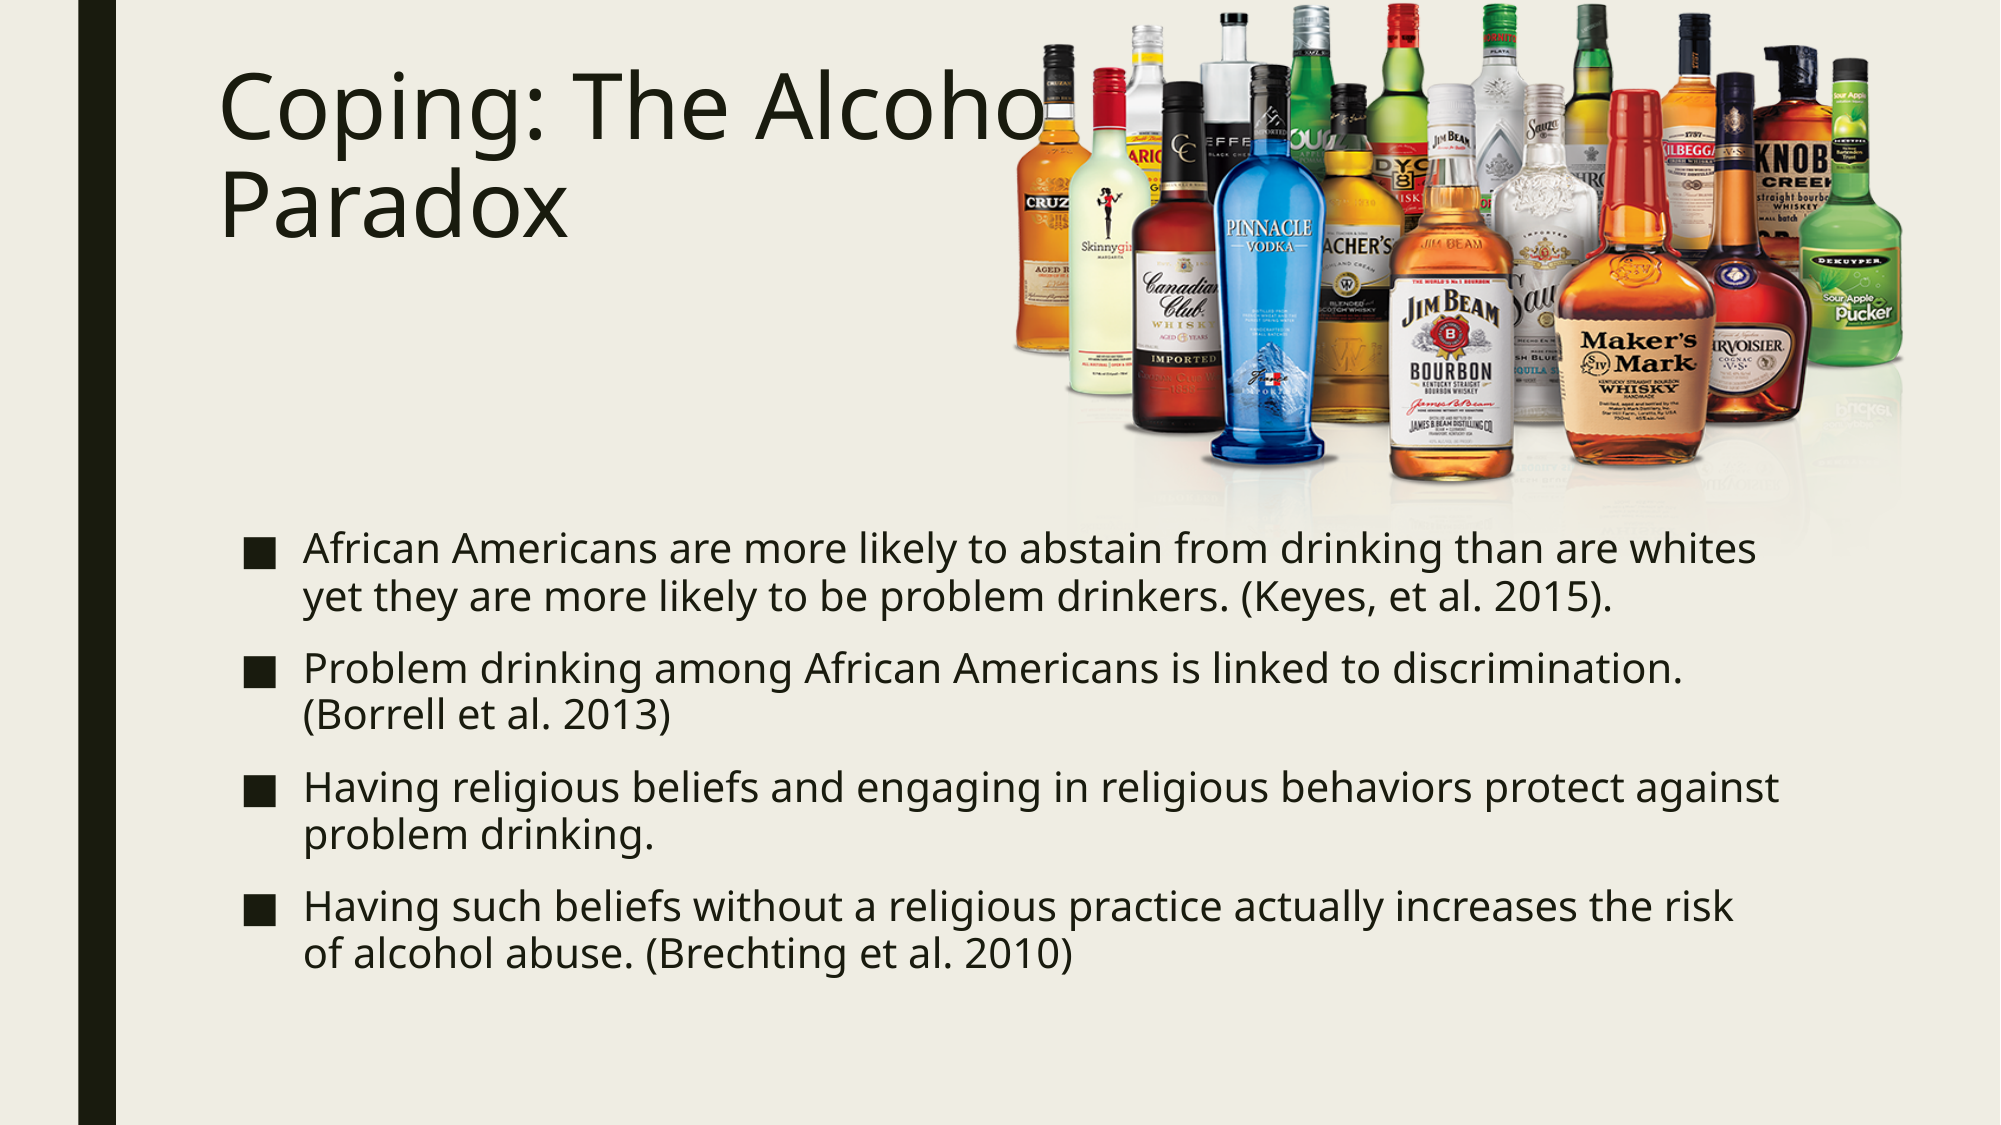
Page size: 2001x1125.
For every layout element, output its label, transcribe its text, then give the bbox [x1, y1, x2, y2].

title Coping: The Alcohol Paradox [202, 53, 989, 298]
picture [989, 0, 1924, 602]
list African Americans are more likely to abstain from drinking than are whites yet they are more likely to be problem drinkers. (Keyes, et al. 2015). Problem drinking among African Americans is linked to discrimination. (Borrell et al. 2013) Having religious beliefs and engaging in religious behaviors protect against problem drinking. Having such beliefs without a religious practice actually increases the risk of alcohol abuse. (Brechting et al. 2010) [225, 518, 1800, 1107]
